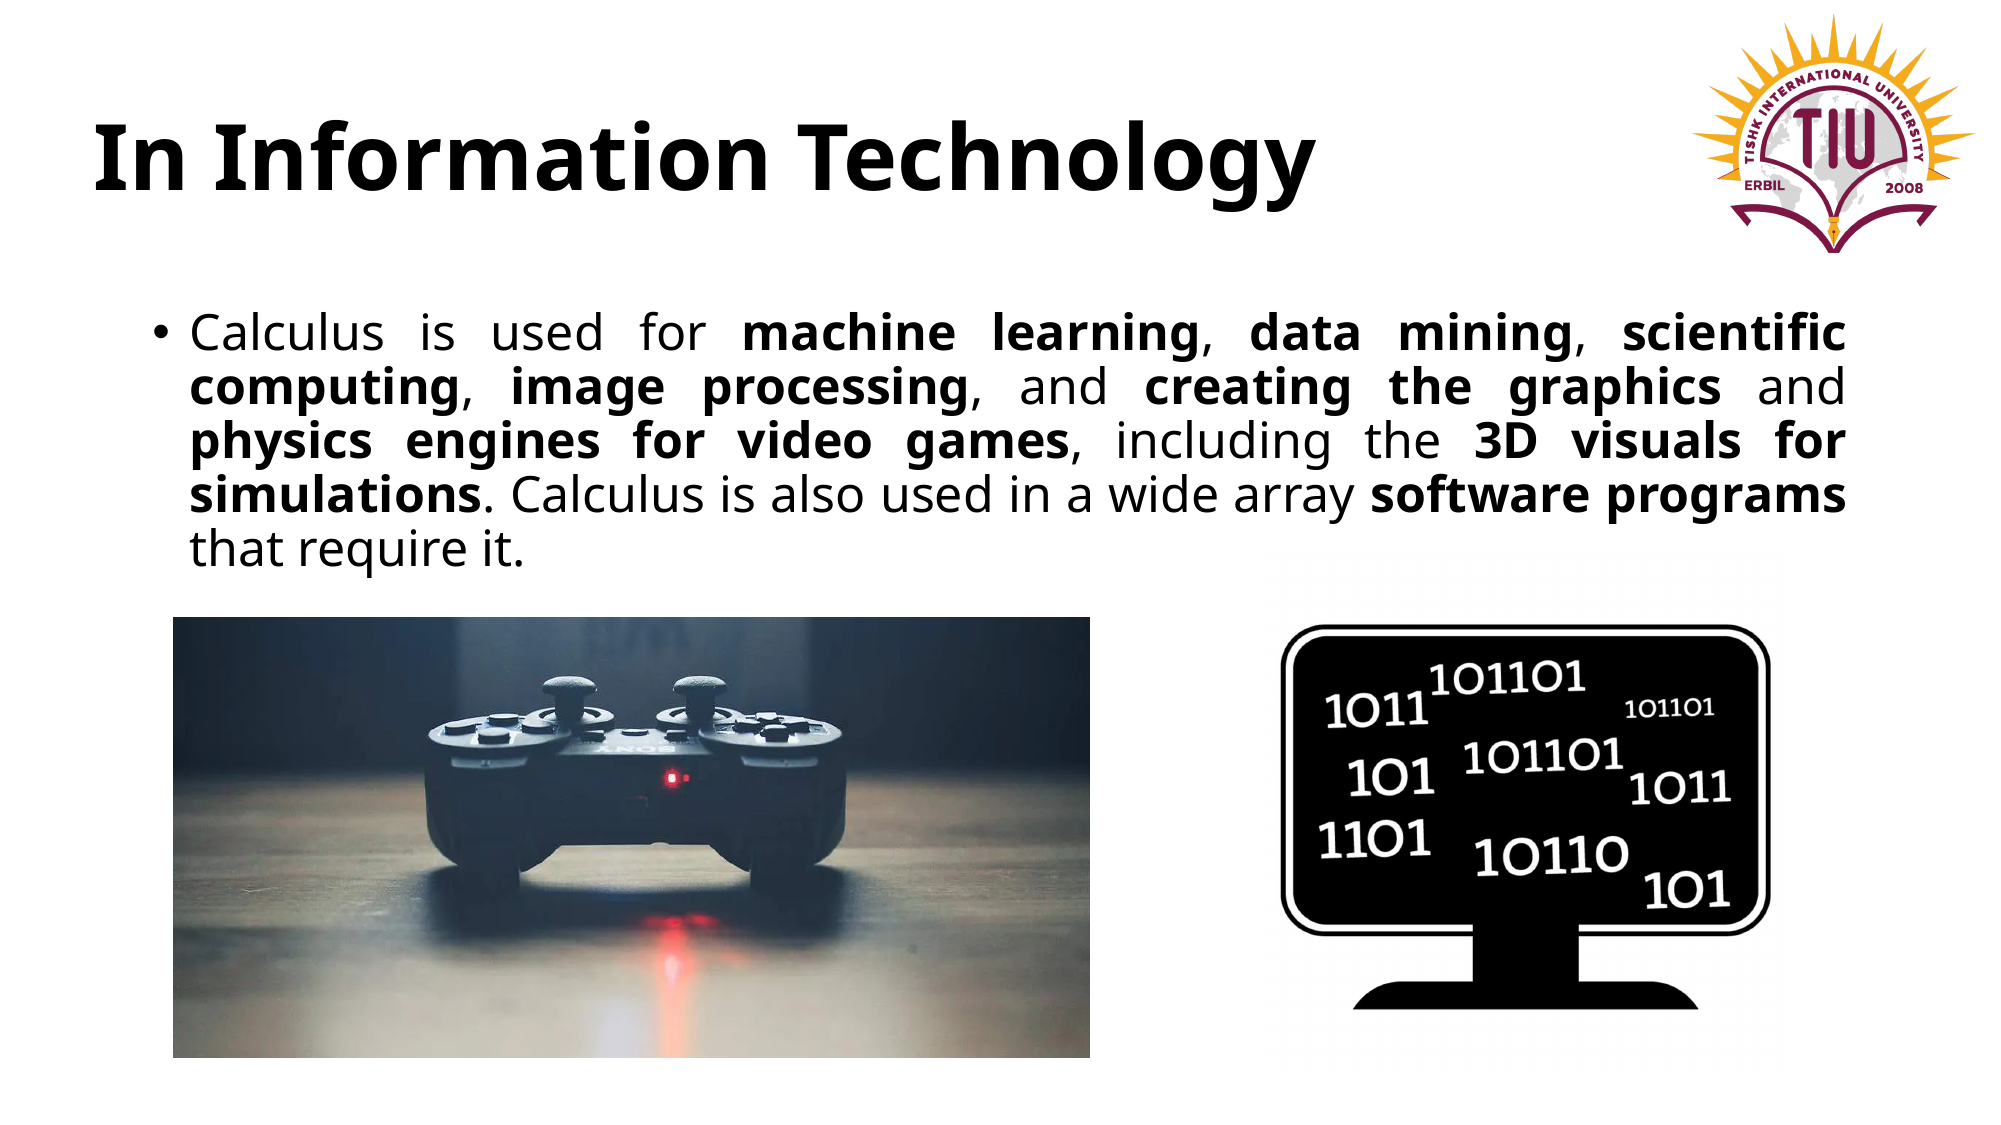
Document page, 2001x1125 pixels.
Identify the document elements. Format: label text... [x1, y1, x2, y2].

picture [1667, 0, 2000, 300]
picture [1264, 549, 1787, 1073]
picture [173, 617, 1090, 1058]
title In Information Technology [78, 52, 1667, 270]
list Calculus is used for machine learning, data mining, scientific computing, image processing, and creating the graphics and physics engines for video games, including the 3D visuals for simulations. Calculus is also used in a wide array software programs that require it. [137, 299, 1863, 563]
